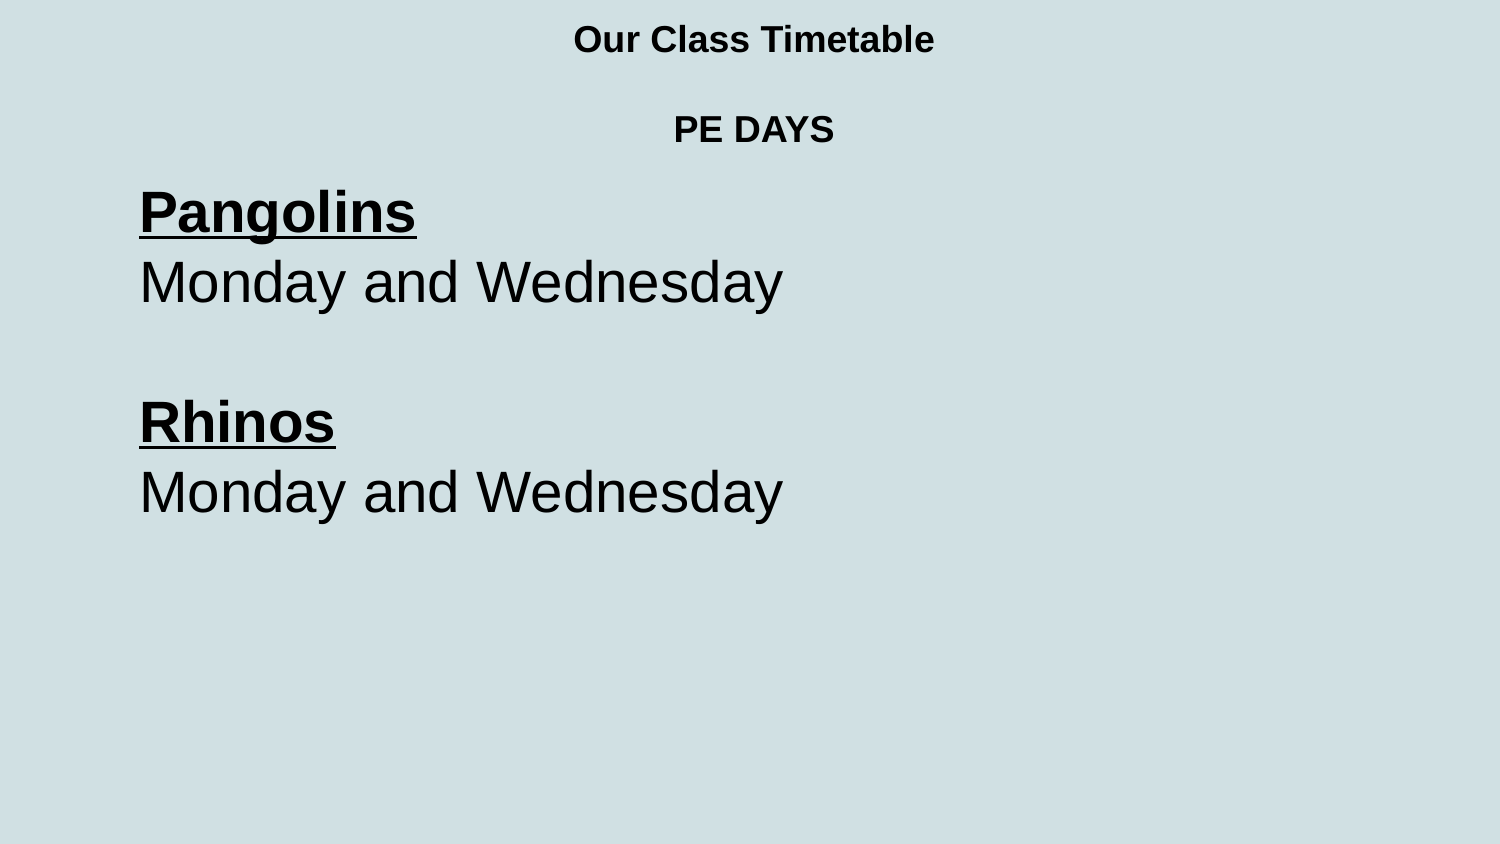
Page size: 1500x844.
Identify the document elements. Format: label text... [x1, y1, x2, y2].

text_box Pangolins Monday and Wednesday Rhinos Monday and Wednesday [124, 159, 1120, 540]
text_box Our Class Timetable PE DAYS [30, 0, 1478, 69]
